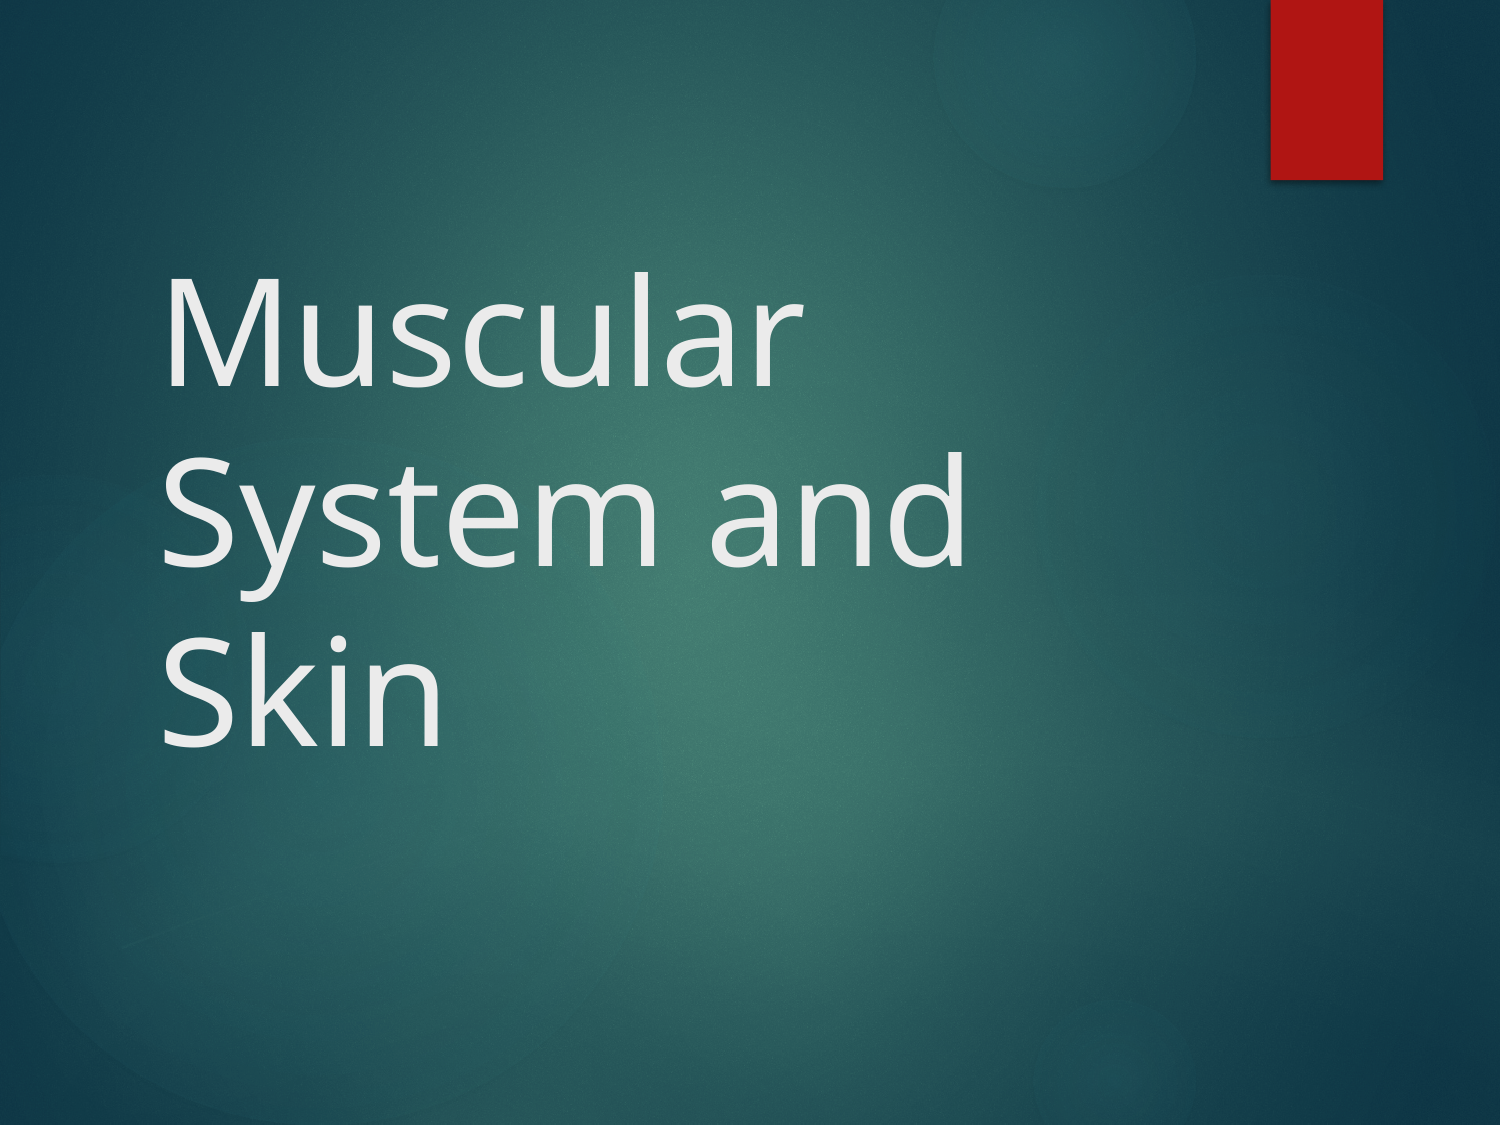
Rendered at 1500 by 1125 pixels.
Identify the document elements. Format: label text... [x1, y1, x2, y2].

title Muscular System and Skin [142, 237, 1229, 784]
